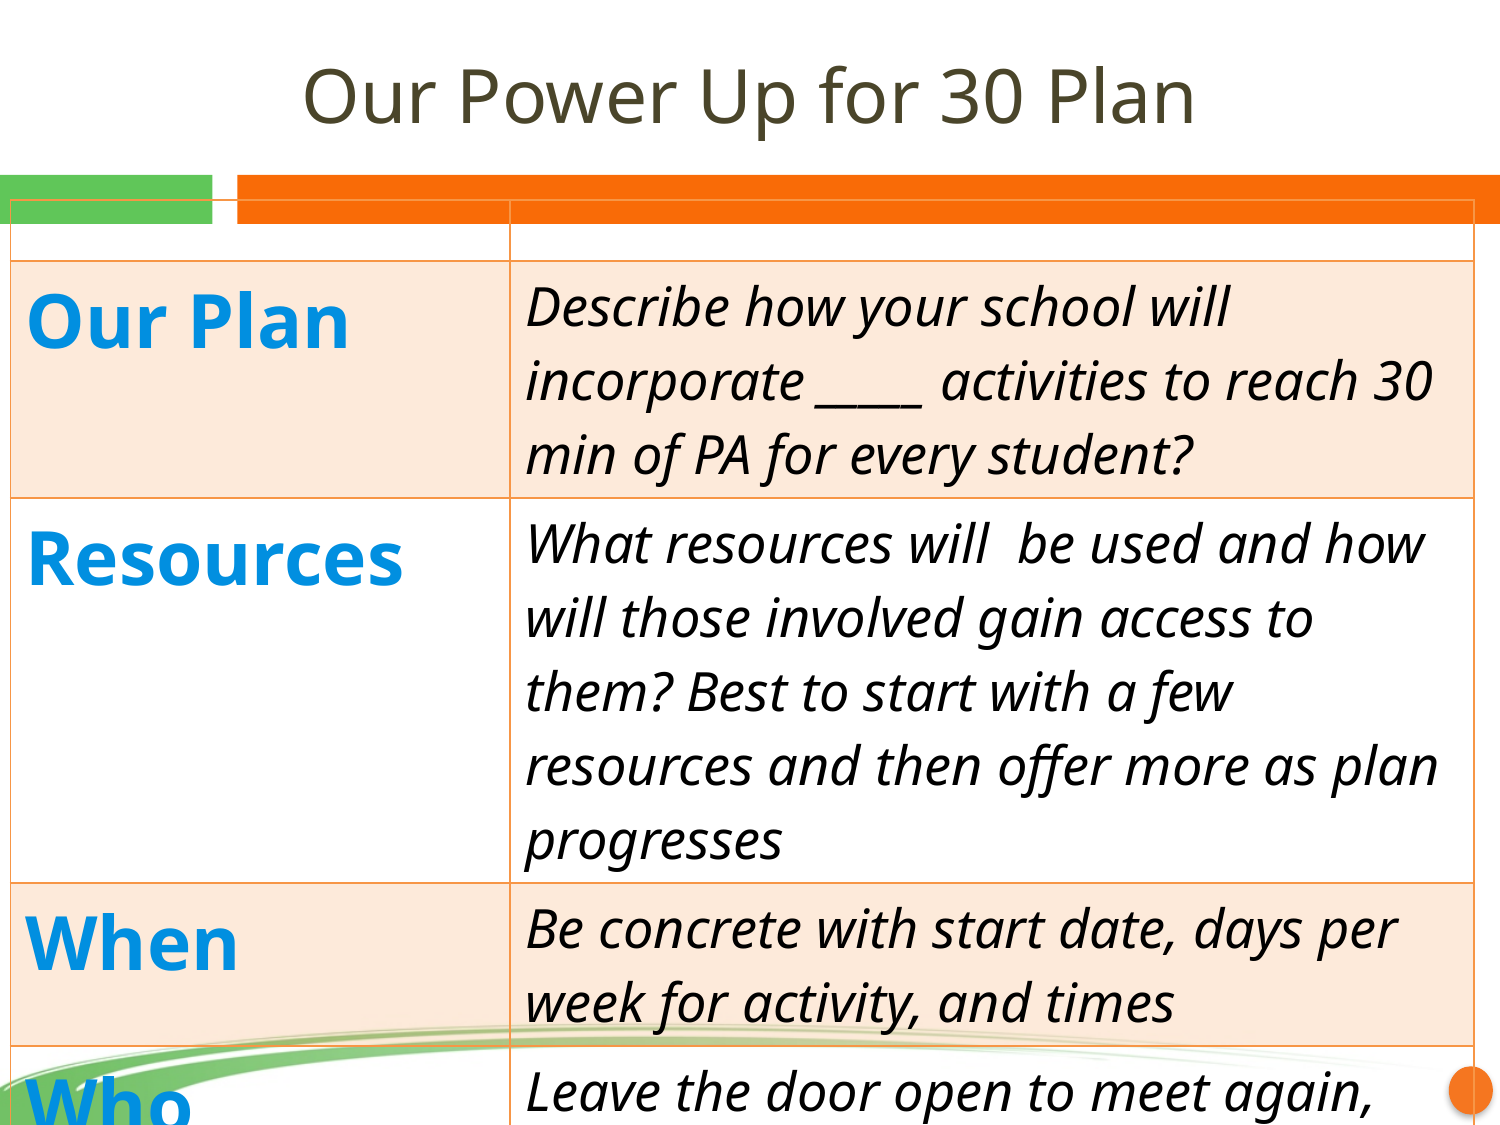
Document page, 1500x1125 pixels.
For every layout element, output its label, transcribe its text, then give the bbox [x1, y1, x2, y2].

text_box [0, 174, 1500, 224]
picture [0, 224, 1500, 1125]
title Our Power Up for 30 Plan [0, 12, 1500, 174]
